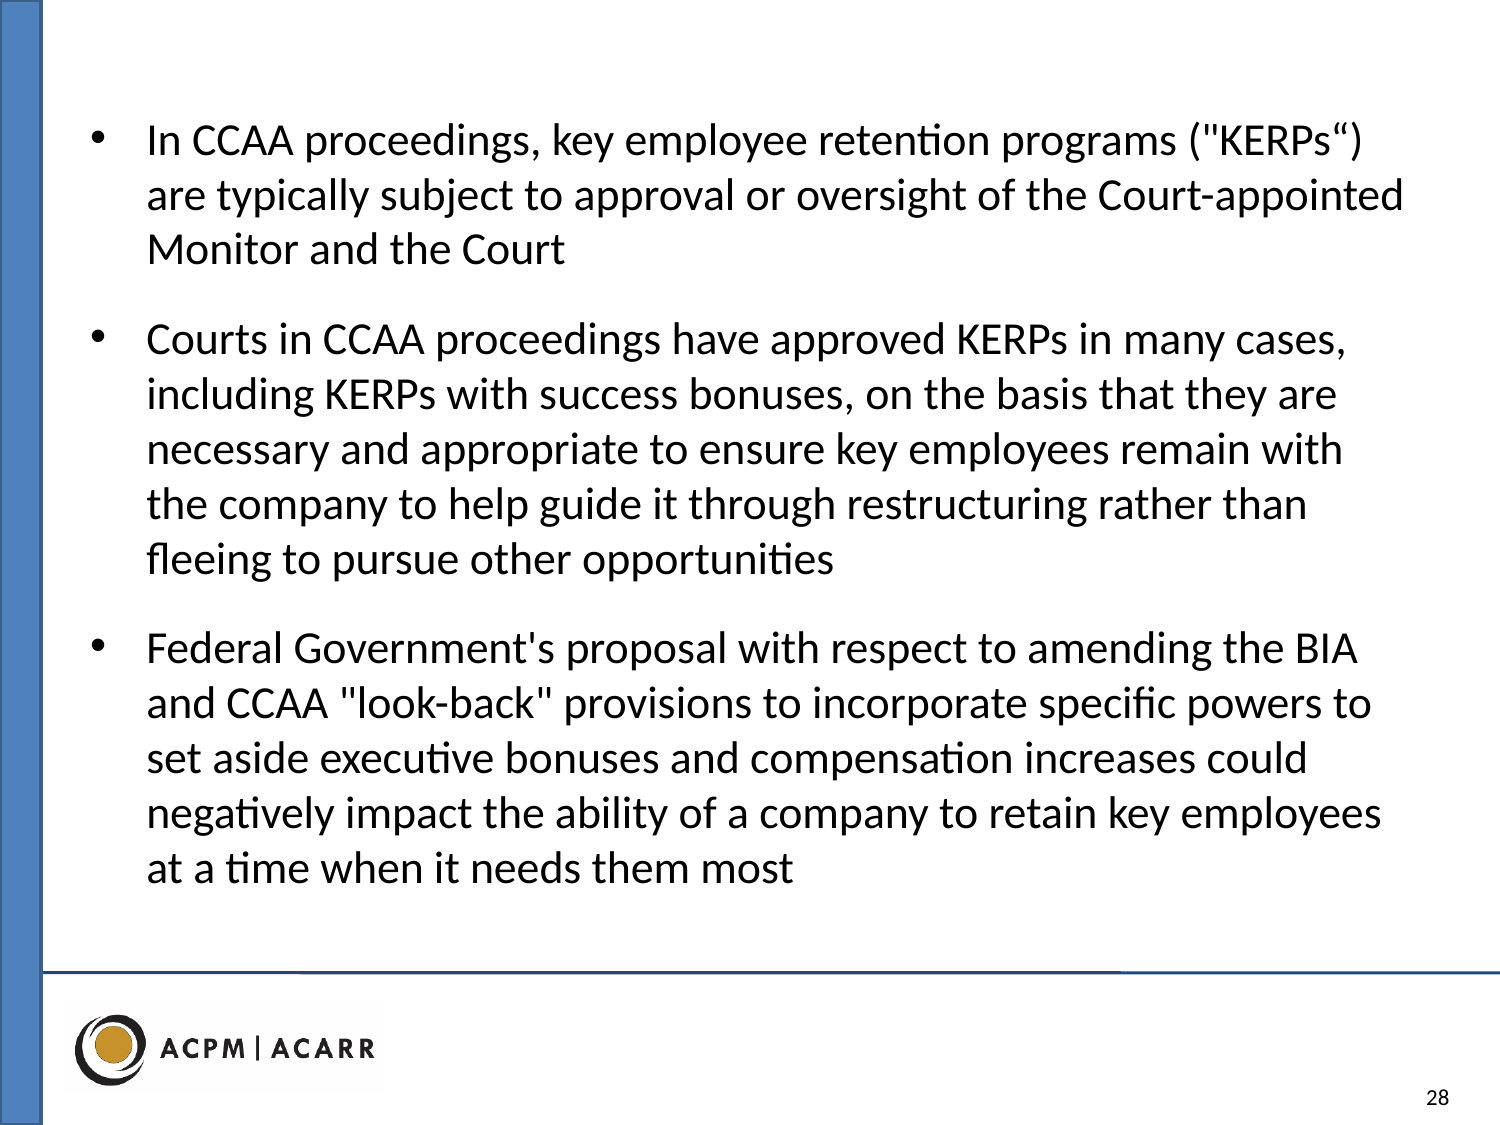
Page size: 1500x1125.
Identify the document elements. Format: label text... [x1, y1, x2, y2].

picture [64, 1005, 384, 1094]
list In CCAA proceedings, key employee retention programs ("KERPs“) are typically subject to approval or oversight of the Court-appointed Monitor and the Court Courts in CCAA proceedings have approved KERPs in many cases, including KERPs with success bonuses, on the basis that they are necessary and appropriate to ensure key employees remain with the company to help guide it through restructuring rather than fleeing to pursue other opportunities Federal Government's proposal with respect to amending the BIA and CCAA "look-back" provisions to incorporate specific powers to set aside executive bonuses and compensation increases could negatively impact the ability of a company to retain key employees at a time when it needs them most [75, 101, 1425, 941]
text_box 28 [1411, 1074, 1495, 1118]
